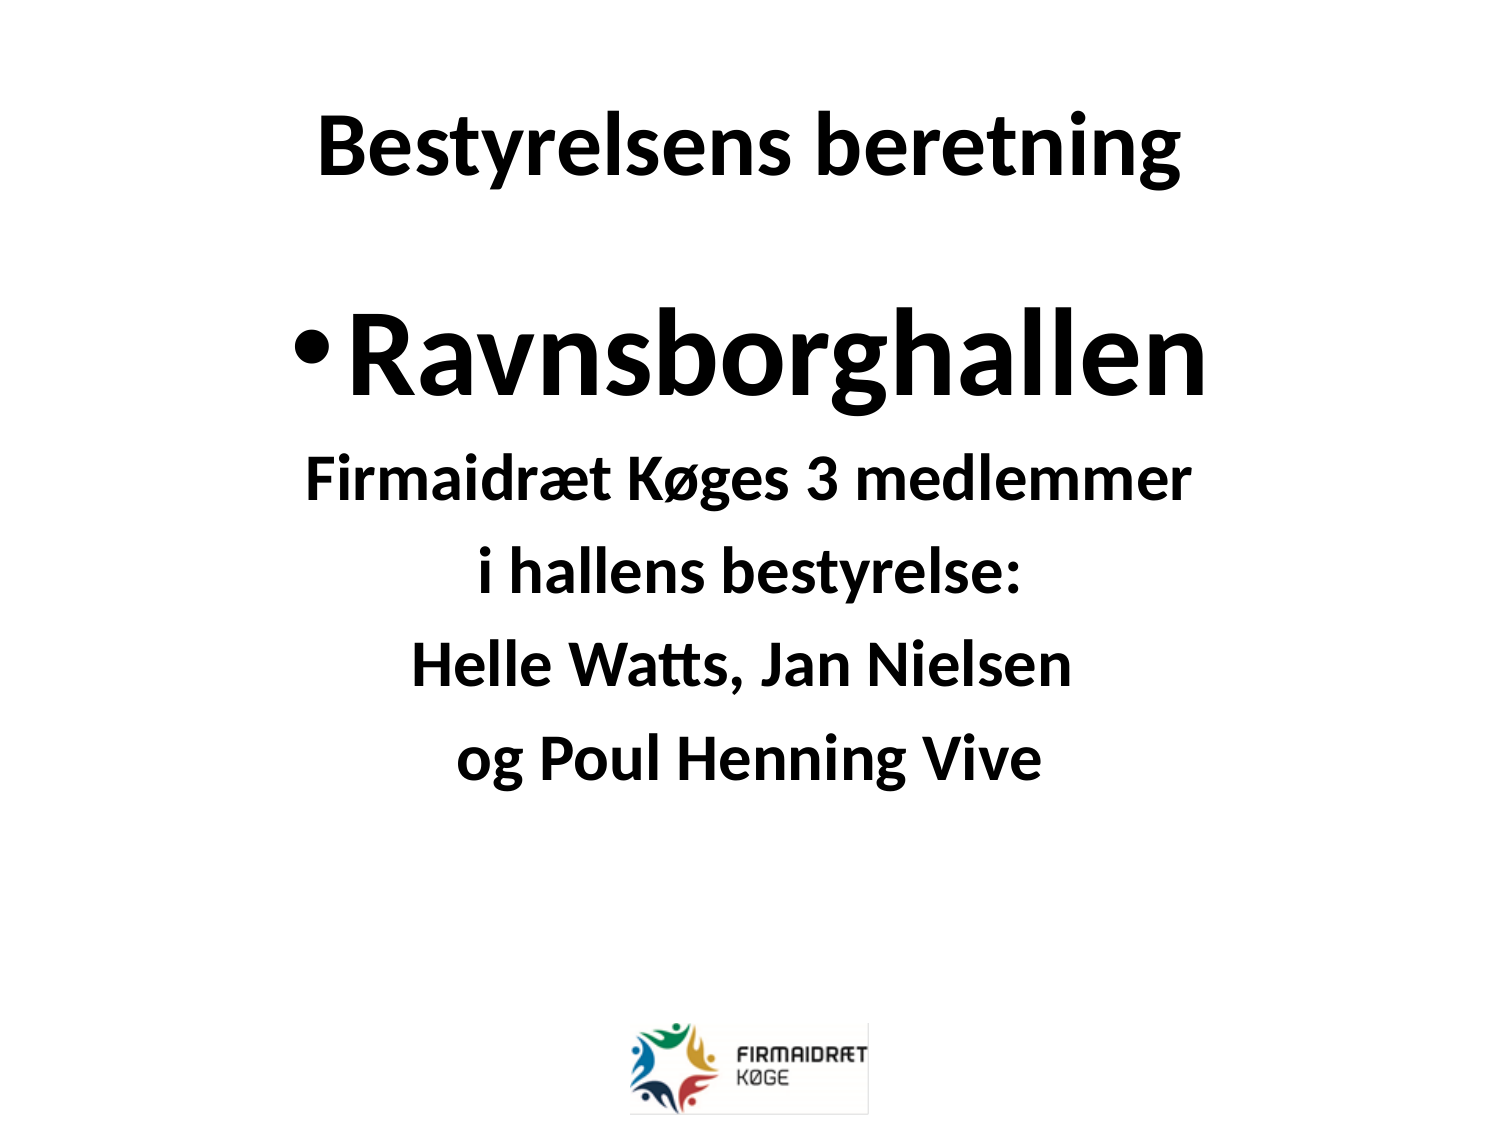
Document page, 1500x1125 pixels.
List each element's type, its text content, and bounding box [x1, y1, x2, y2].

list Ravnsborghallen Firmaidræt Køges 3 medlemmer i hallens bestyrelse: Helle Watts, Jan Nielsen og Poul Henning Vive [75, 262, 1425, 1005]
picture [630, 1023, 870, 1116]
title Bestyrelsens beretning [75, 45, 1425, 233]
